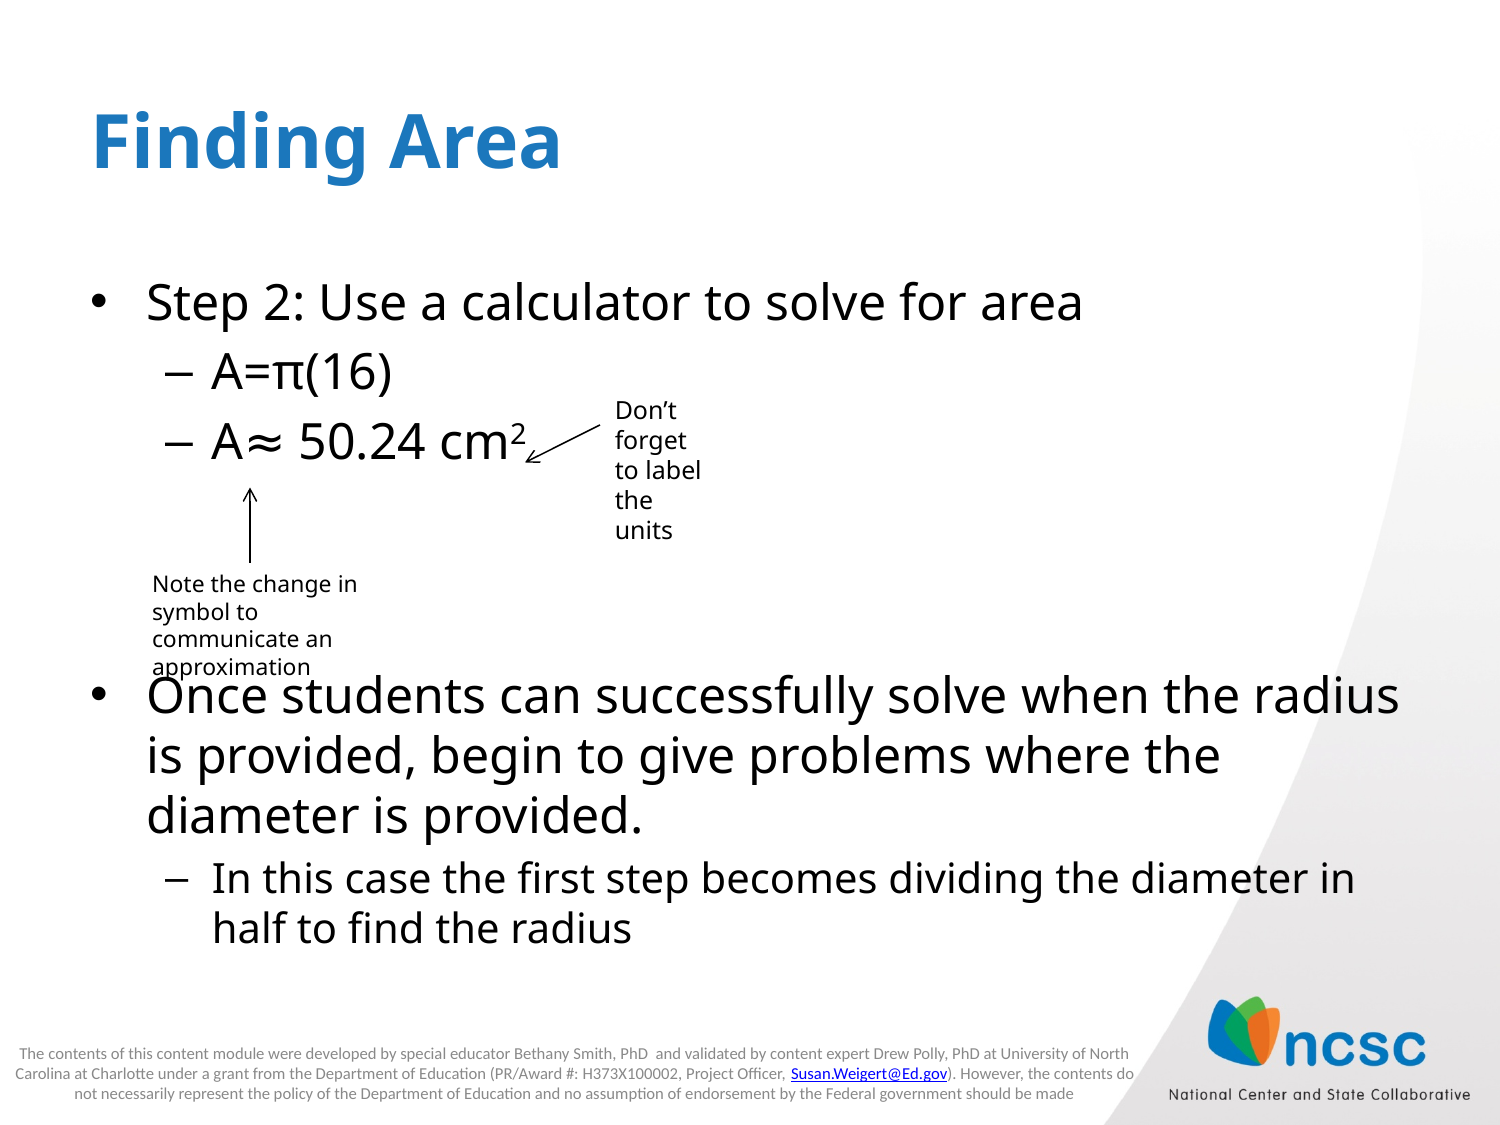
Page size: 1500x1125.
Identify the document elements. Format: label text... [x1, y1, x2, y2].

text_box Note the change in symbol to communicate an approximation [137, 562, 425, 687]
footer The contents of this content module were developed by special educator Bethany Smith, PhD and validated by content expert Drew Polly, PhD at University of North Carolina at Charlotte under a grant from the Department of Education (PR/Award #: H373X100002, Project Officer, Susan.Weigert@Ed.gov). However, the contents do not necessarily represent the policy of the Department of Education and no assumption of endorsement by the Federal government should be made [0, 1042, 1150, 1103]
text_box Don’t forget to label the units [600, 387, 725, 552]
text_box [524, 424, 601, 463]
list Step 2: Use a calculator to solve for area A=π(16) A≈ 50.24 cm2 Once students can successfully solve when the radius is provided, begin to give problems where the diameter is provided. In this case the first step becomes dividing the diameter in half to find the radius [74, 262, 1426, 1006]
title Finding Area [74, 44, 1426, 233]
picture [0, 0, 1500, 1125]
